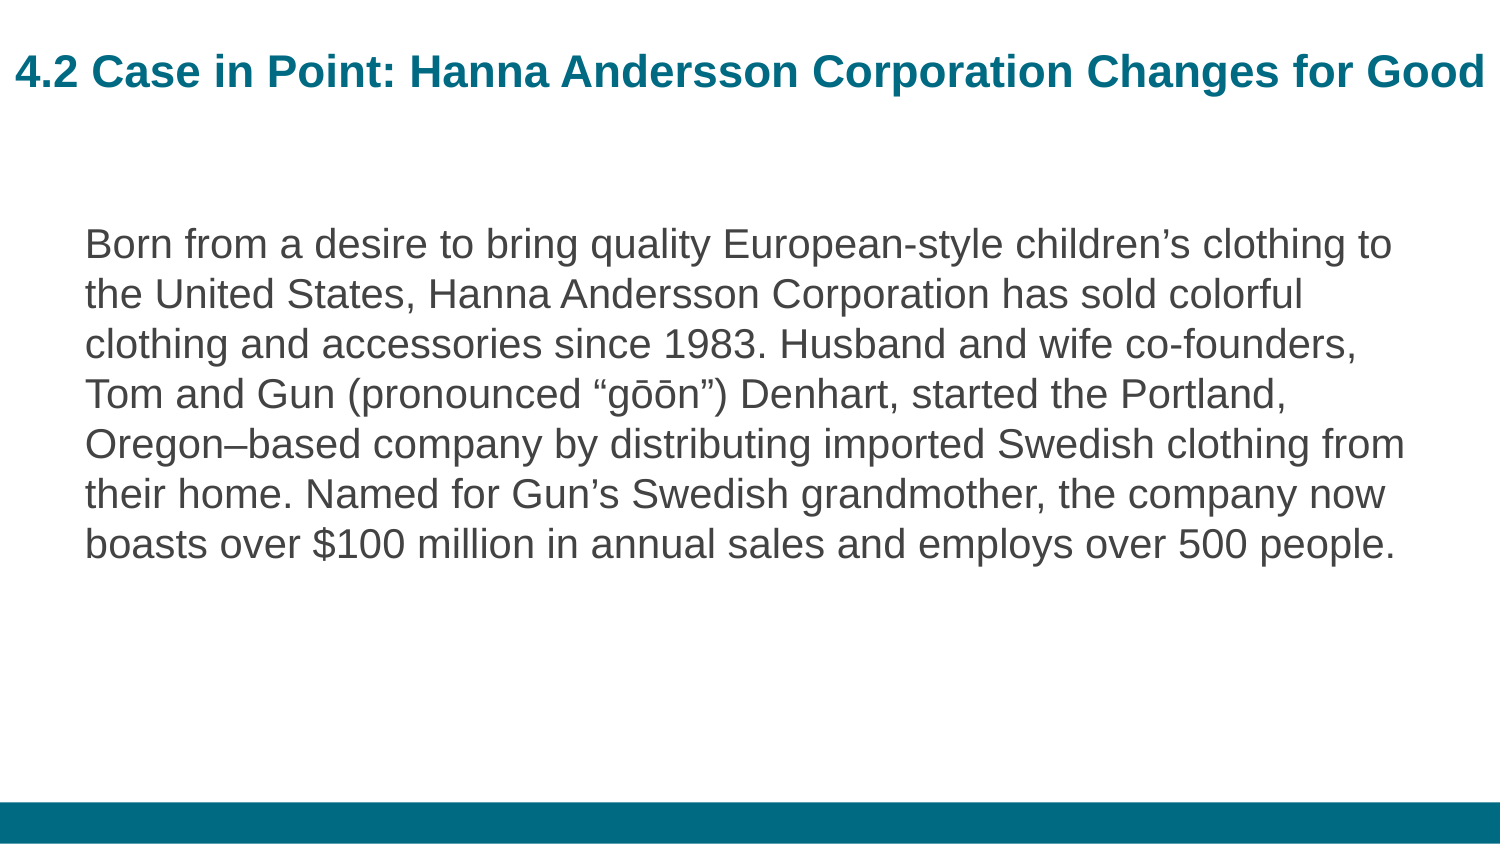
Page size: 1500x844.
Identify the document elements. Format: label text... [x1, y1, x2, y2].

list Born from a desire to bring quality European-style children’s clothing to the United States, Hanna Andersson Corporation has sold colorful clothing and accessories since 1983. Husband and wife co-founders, Tom and Gun (pronounced “gōōn”) Denhart, started the Portland, Oregon–based company by distributing imported Swedish clothing from their home. Named for Gun’s Swedish grandmother, the company now boasts over $100 million in annual sales and employs over 500 people. [51, 201, 1449, 750]
title 4.2 Case in Point: Hanna Andersson Corporation Changes for Good [0, 26, 1500, 126]
